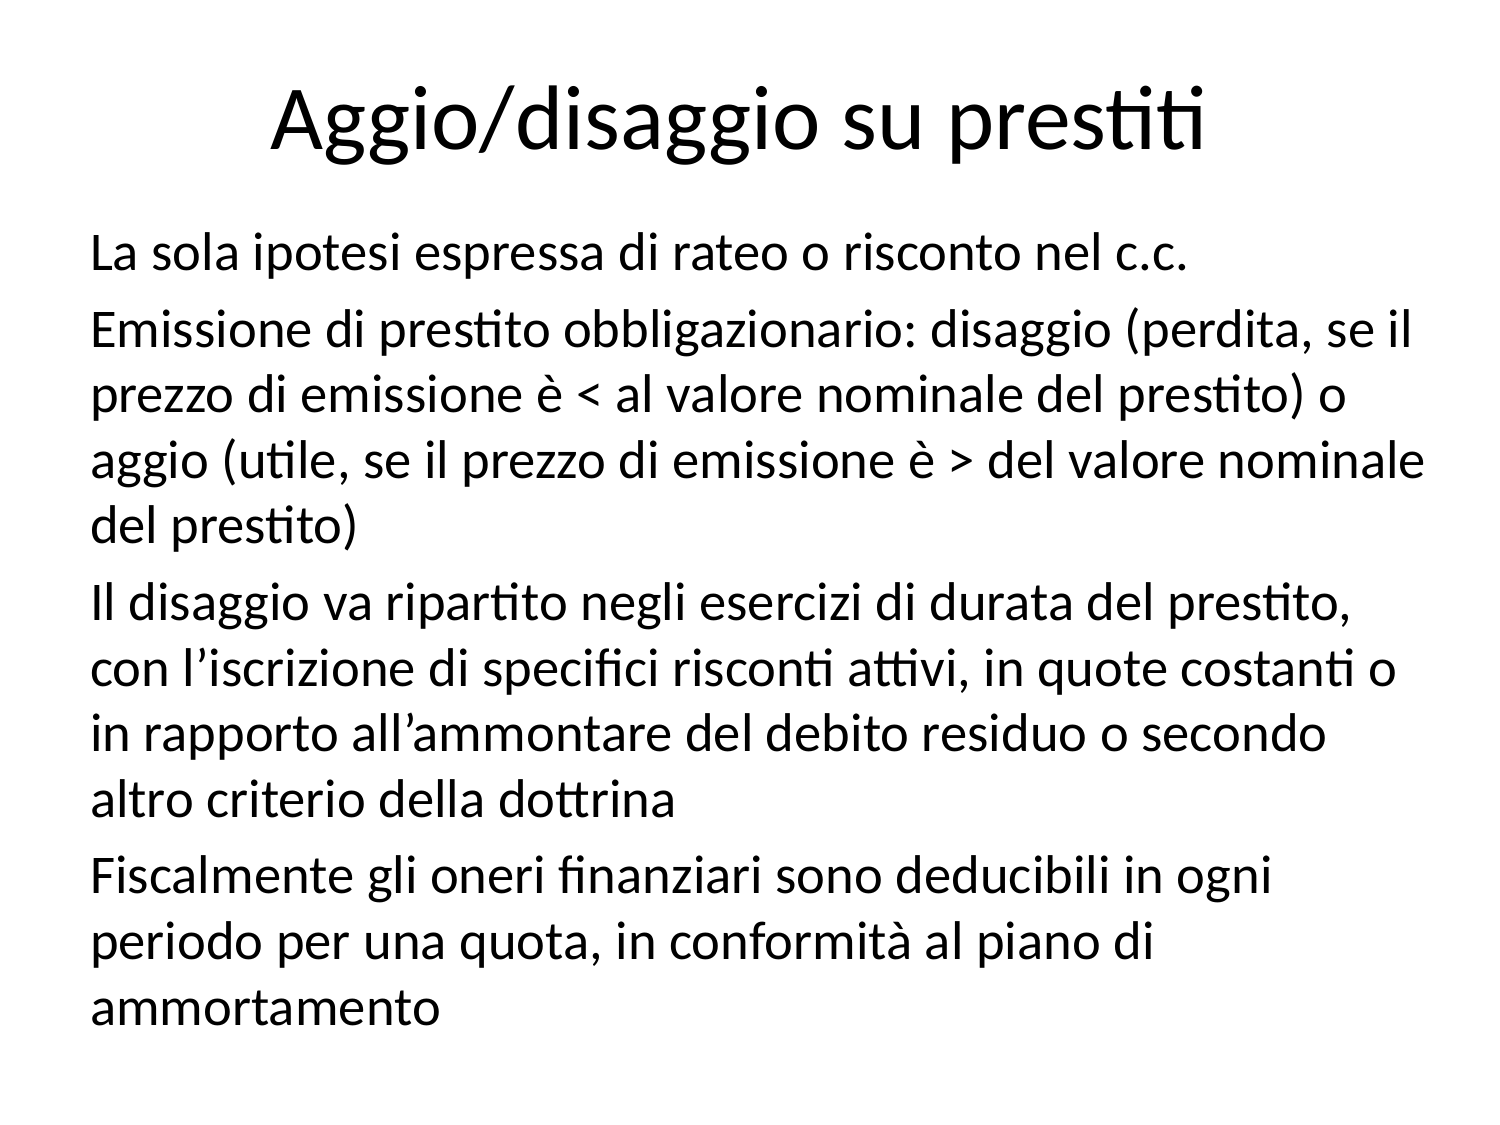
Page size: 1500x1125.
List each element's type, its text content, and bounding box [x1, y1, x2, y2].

title Aggio/disaggio su prestiti [75, 45, 1425, 181]
list La sola ipotesi espressa di rateo o risconto nel c.c. Emissione di prestito obbligazionario: disaggio (perdita, se il prezzo di emissione è < al valore nominale del prestito) o aggio (utile, se il prezzo di emissione è > del valore nominale del prestito) Il disaggio va ripartito negli esercizi di durata del prestito, con l’iscrizione di specifici risconti attivi, in quote costanti o in rapporto all’ammontare del debito residuo o secondo altro criterio della dottrina Fiscalmente gli oneri finanziari sono deducibili in ogni periodo per una quota, in conformità al piano di ammortamento [75, 208, 1448, 1053]
